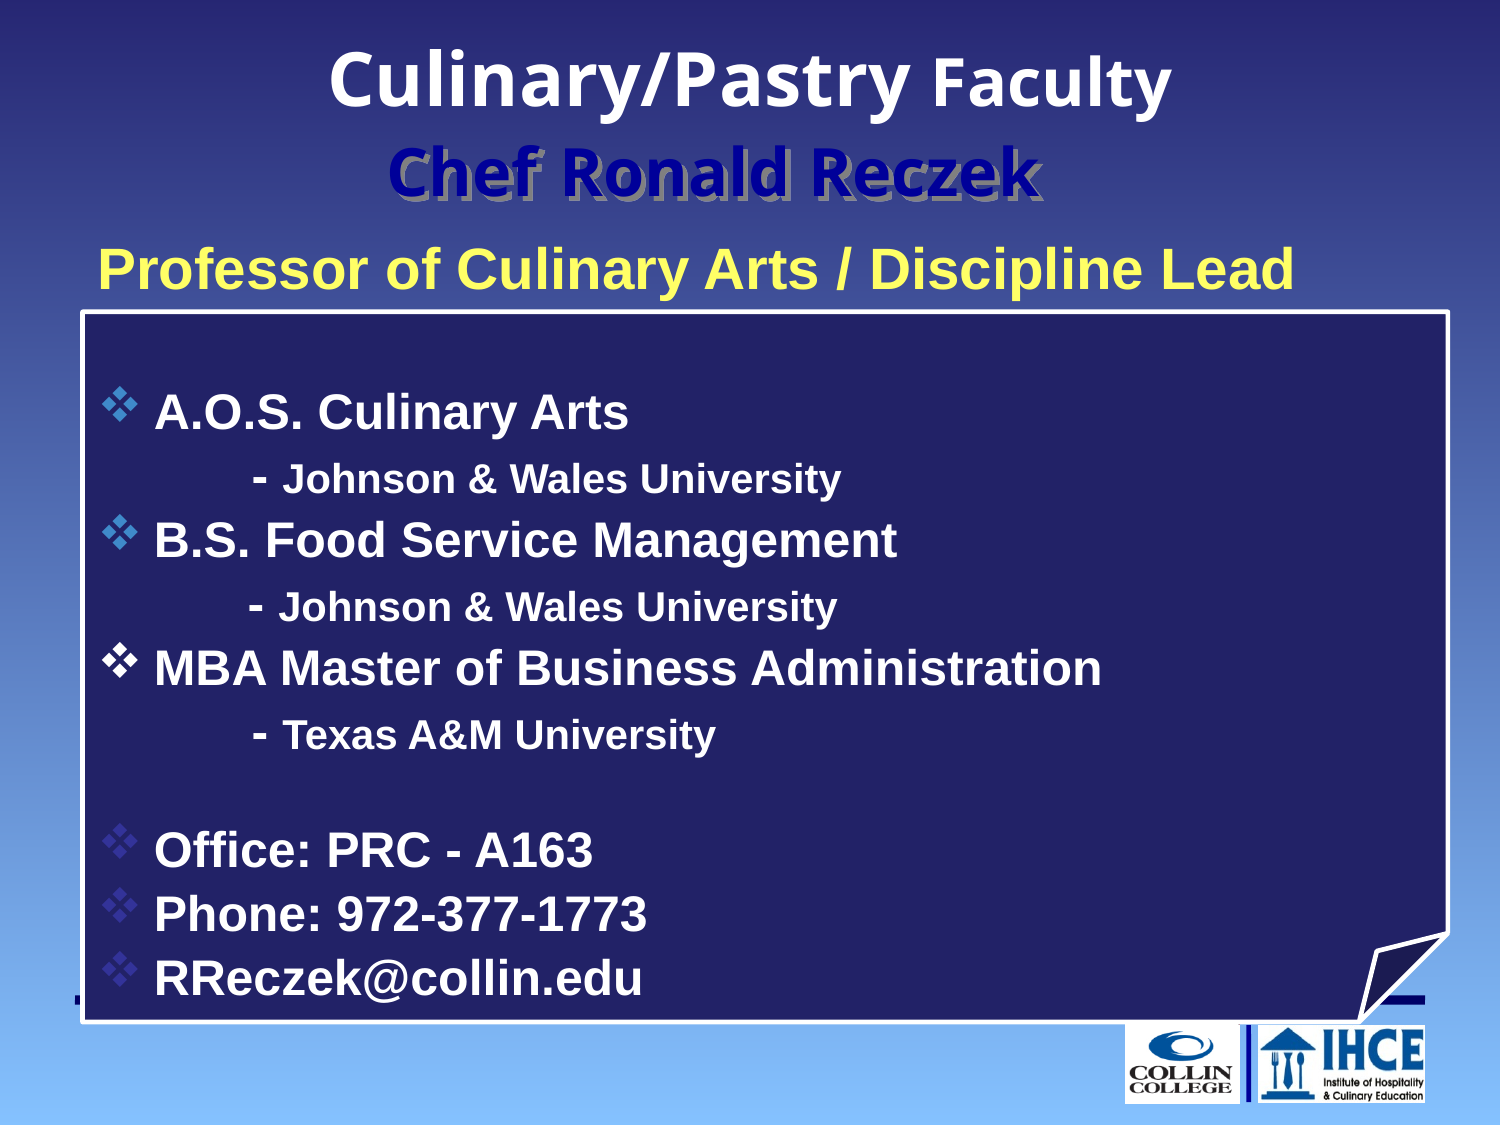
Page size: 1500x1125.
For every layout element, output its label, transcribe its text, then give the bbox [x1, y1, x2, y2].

picture [1125, 1024, 1240, 1104]
text_box Culinary/Pastry Faculty [74, 0, 1425, 153]
picture [1258, 1025, 1425, 1103]
text_box Professor of Culinary Arts / Discipline Lead A.O.S. Culinary Arts - Johnson & Wales University B.S. Food Service Management - Johnson & Wales University MBA Master of Business Administration - Texas A&M University Office: PRC - A163 Phone: 972-377-1773 RReczek@collin.edu [82, 311, 1448, 1023]
text_box Chef Ronald Reczek [142, 101, 1284, 225]
